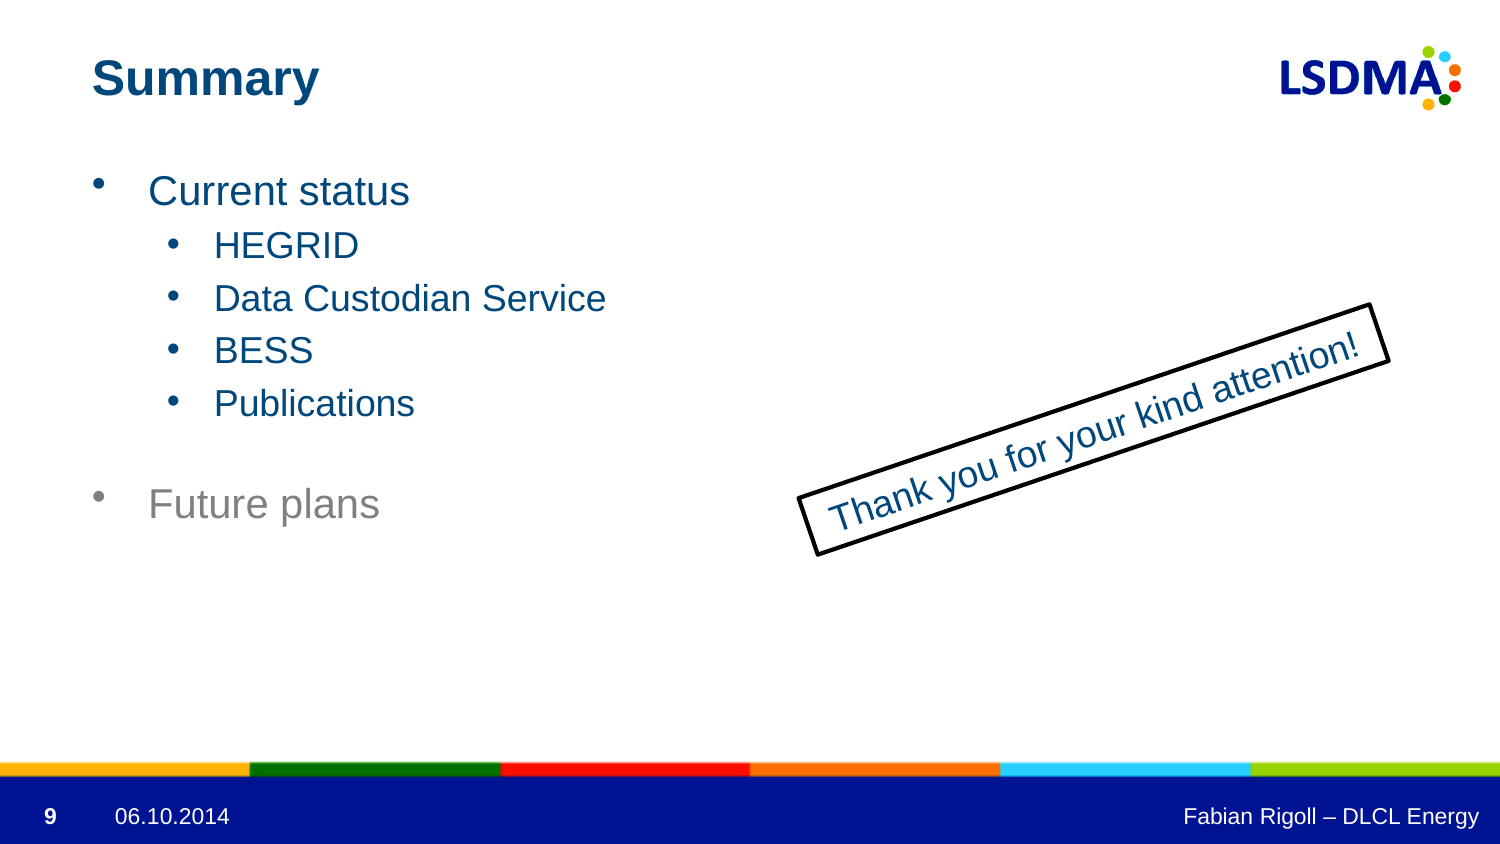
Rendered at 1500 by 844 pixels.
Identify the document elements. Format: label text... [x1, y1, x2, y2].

picture [0, 0, 1500, 844]
title Summary [76, 41, 1247, 111]
list Current status HEGRID Data Custodian Service BESS Publications Future plans [76, 155, 1427, 713]
text_box Thank you for your kind attention! [796, 302, 1391, 557]
